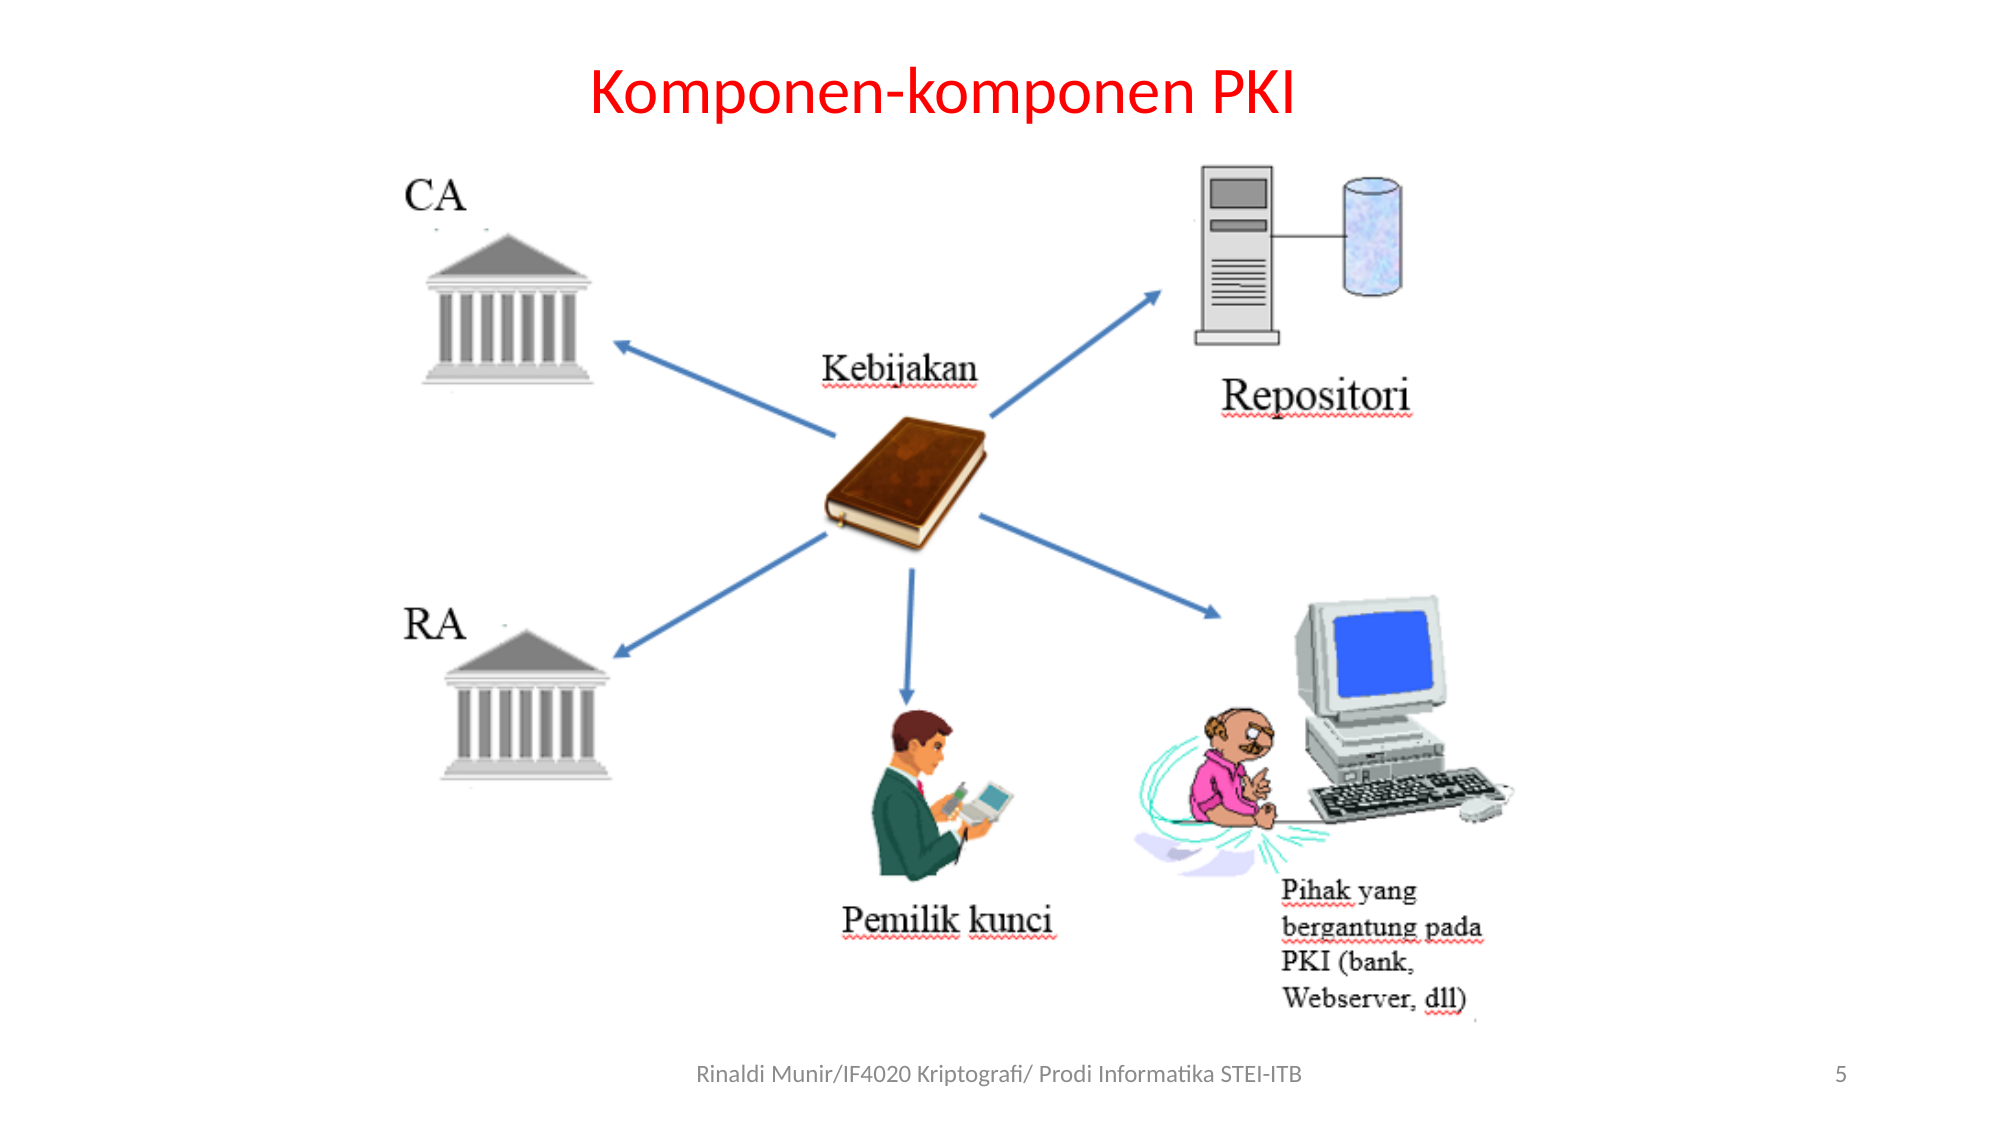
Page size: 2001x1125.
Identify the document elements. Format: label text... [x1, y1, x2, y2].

slide_number 5 [1412, 1042, 1863, 1103]
footer Rinaldi Munir/IF4020 Kriptografi/ Prodi Informatika STEI-ITB [662, 1042, 1338, 1103]
picture [342, 152, 1528, 1026]
text_box Komponen-komponen PKI [575, 39, 1313, 134]
